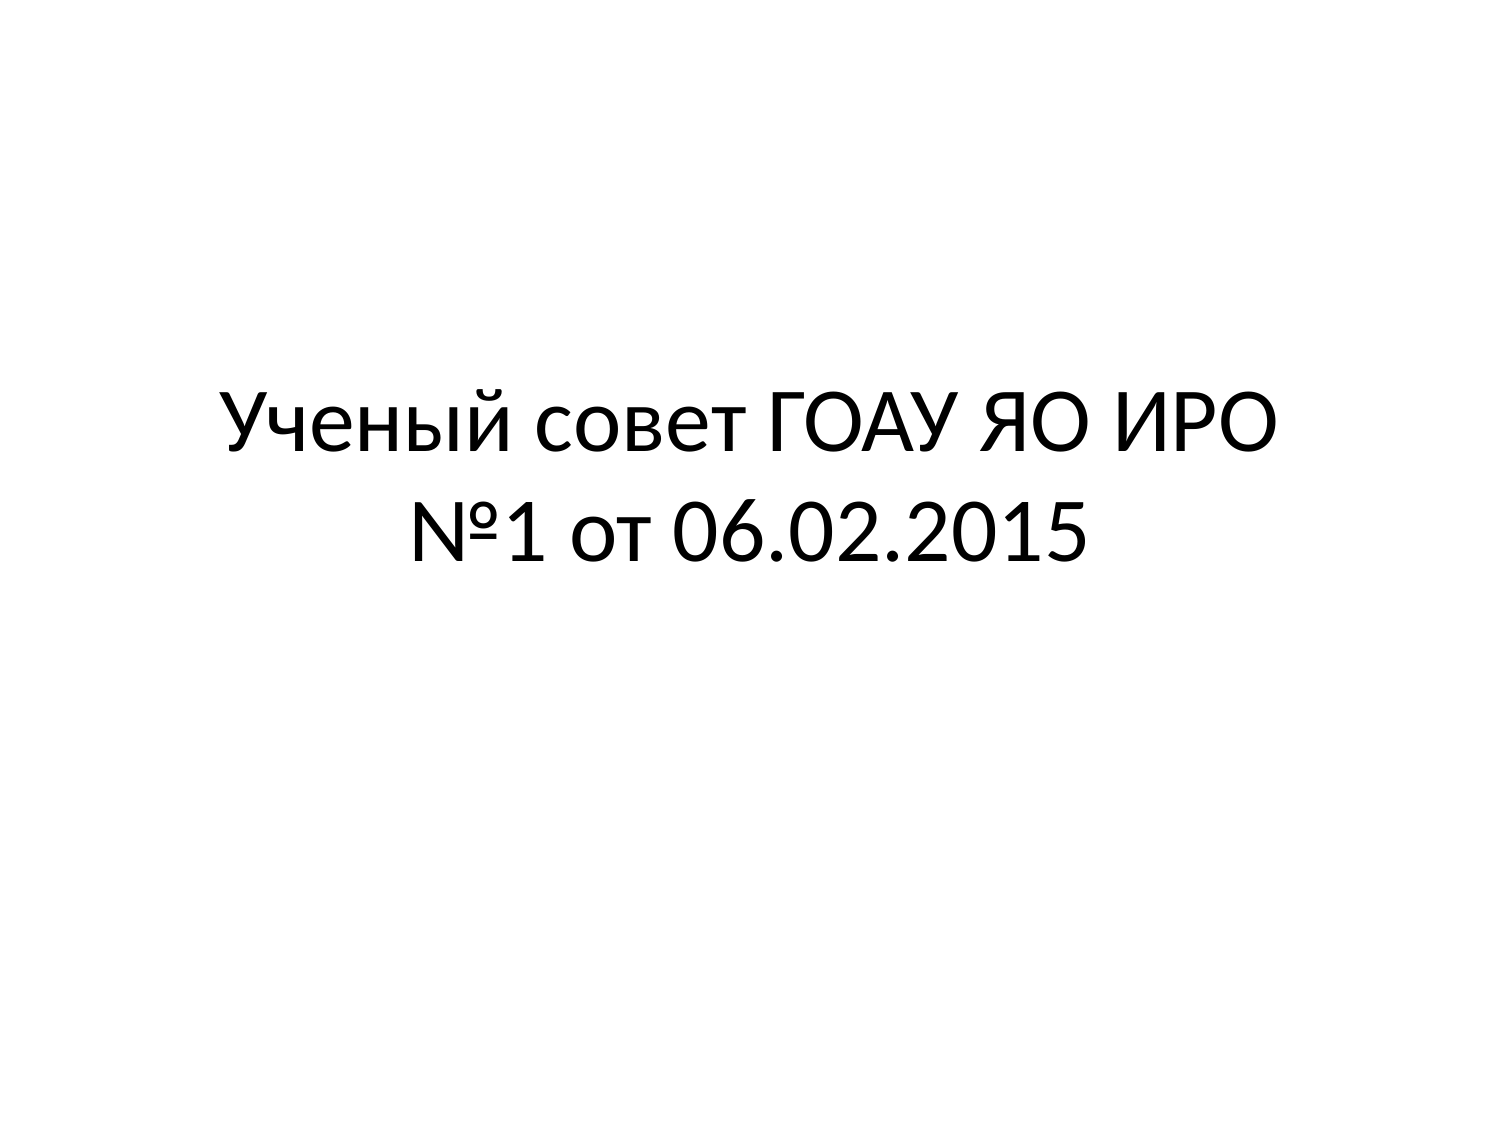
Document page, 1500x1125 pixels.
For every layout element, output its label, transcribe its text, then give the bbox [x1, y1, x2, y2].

title Ученый совет ГОАУ ЯО ИРО №1 от 06.02.2015 [112, 349, 1388, 591]
